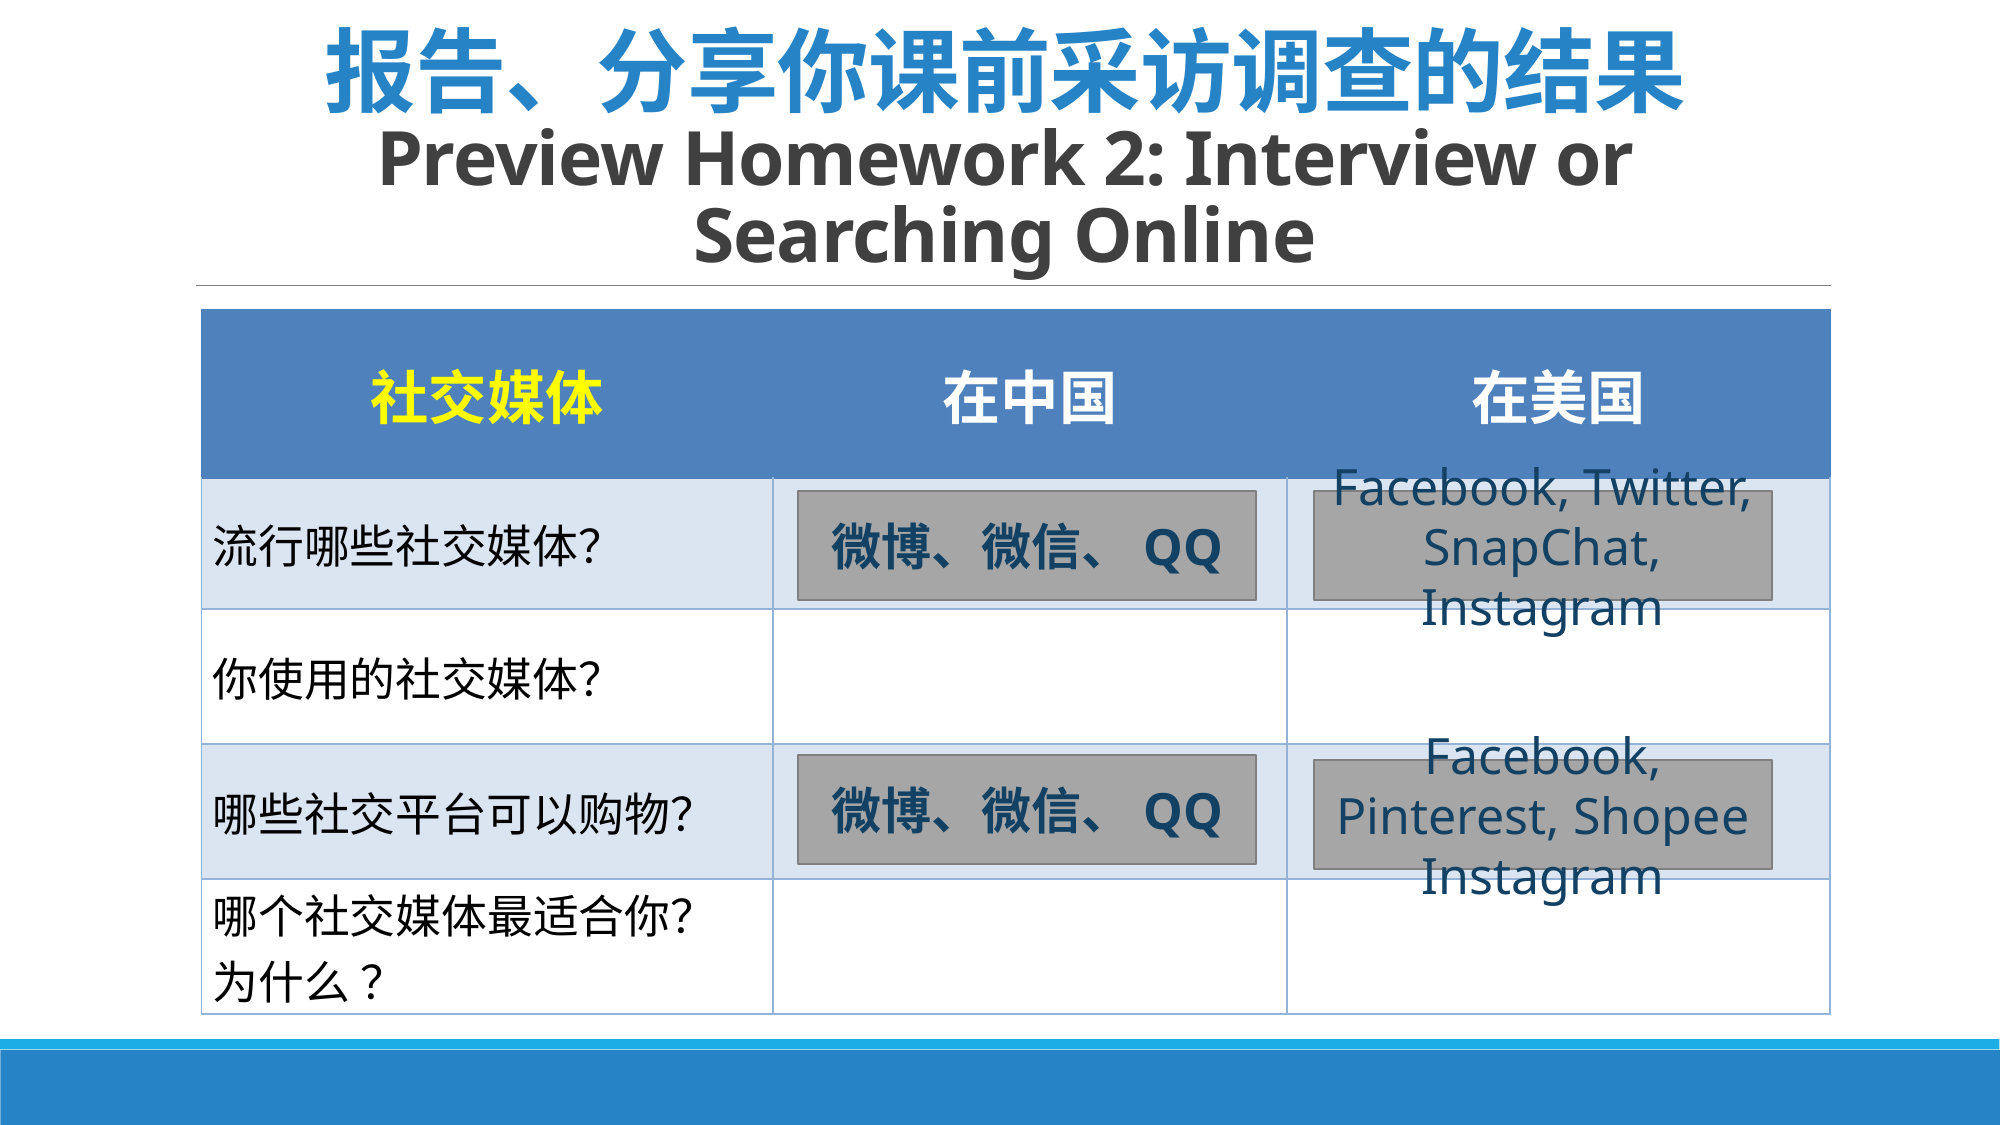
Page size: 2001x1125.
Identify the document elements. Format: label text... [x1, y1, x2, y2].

table_cell [774, 880, 1286, 1013]
title 报告、分享你课前采访调查的结果 Preview Homework 2: Interview or Searching Online [180, 47, 1830, 285]
table_cell [774, 479, 1286, 608]
table_cell 你使用的社交媒体？ [202, 610, 772, 743]
table_cell 哪些社交平台可以购物？ [202, 745, 772, 878]
text_box Facebook, Pinterest, Shopee Instagram [1313, 759, 1773, 870]
table_header 在中国 [773, 311, 1287, 477]
table_cell [774, 610, 1286, 743]
table_header 在美国 [1287, 311, 1829, 477]
table_cell [1288, 479, 1829, 608]
table_cell [774, 745, 1286, 878]
table_cell [1288, 745, 1829, 878]
table_cell [1288, 880, 1829, 1013]
table_header 社交媒体 [202, 311, 773, 477]
text_box Facebook, Twitter, SnapChat, Instagram [1313, 490, 1773, 601]
table_cell [1288, 610, 1829, 743]
text_box 微博、微信、QQ [797, 754, 1257, 865]
table_cell 流行哪些社交媒体？ [202, 479, 772, 608]
table_cell 哪个社交媒体最适合你？为什么 ？ [202, 880, 772, 1013]
text_box 微博、微信、QQ [797, 490, 1257, 601]
